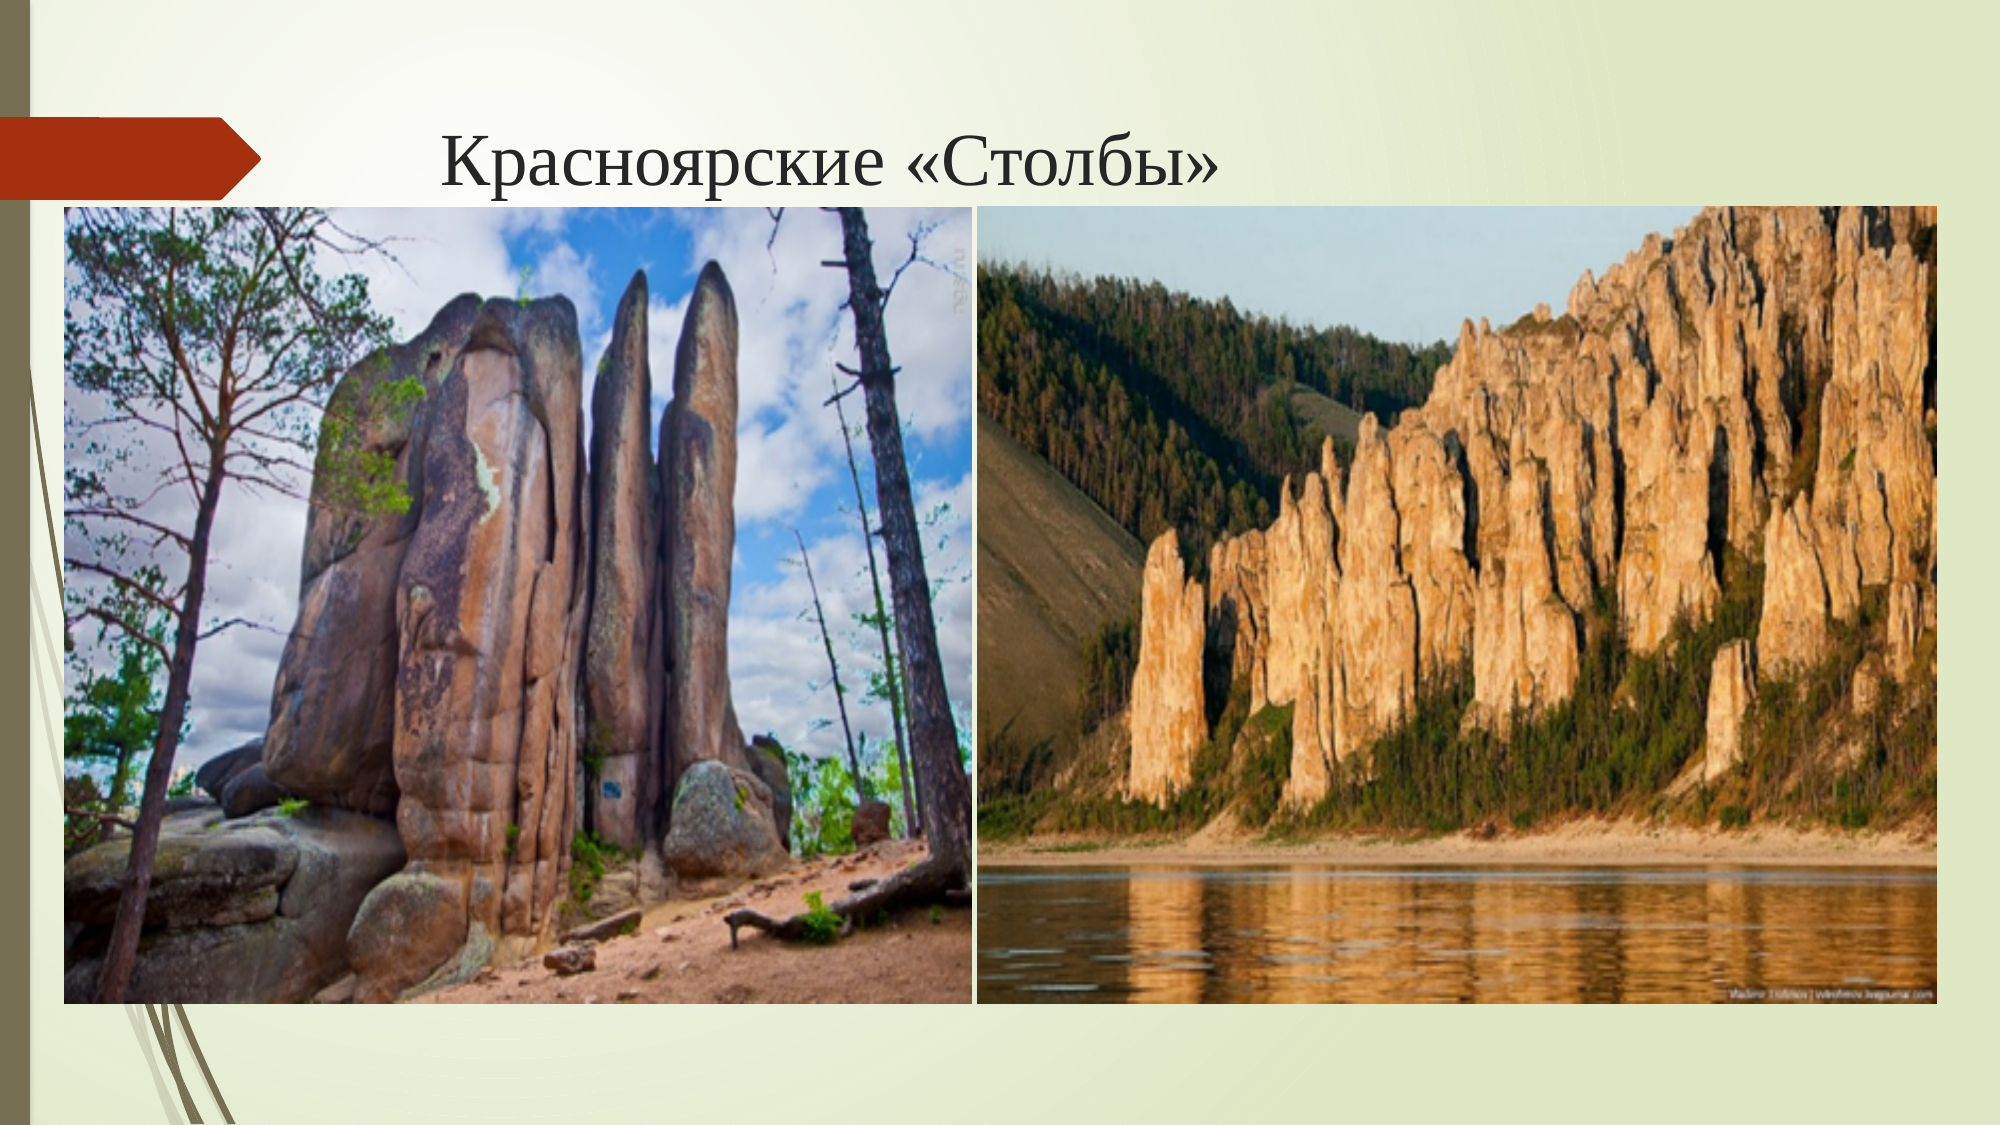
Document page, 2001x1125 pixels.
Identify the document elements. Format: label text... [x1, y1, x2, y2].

title Красноярские «Столбы» [425, 102, 1888, 207]
picture [977, 206, 1937, 1004]
picture [64, 207, 973, 1004]
